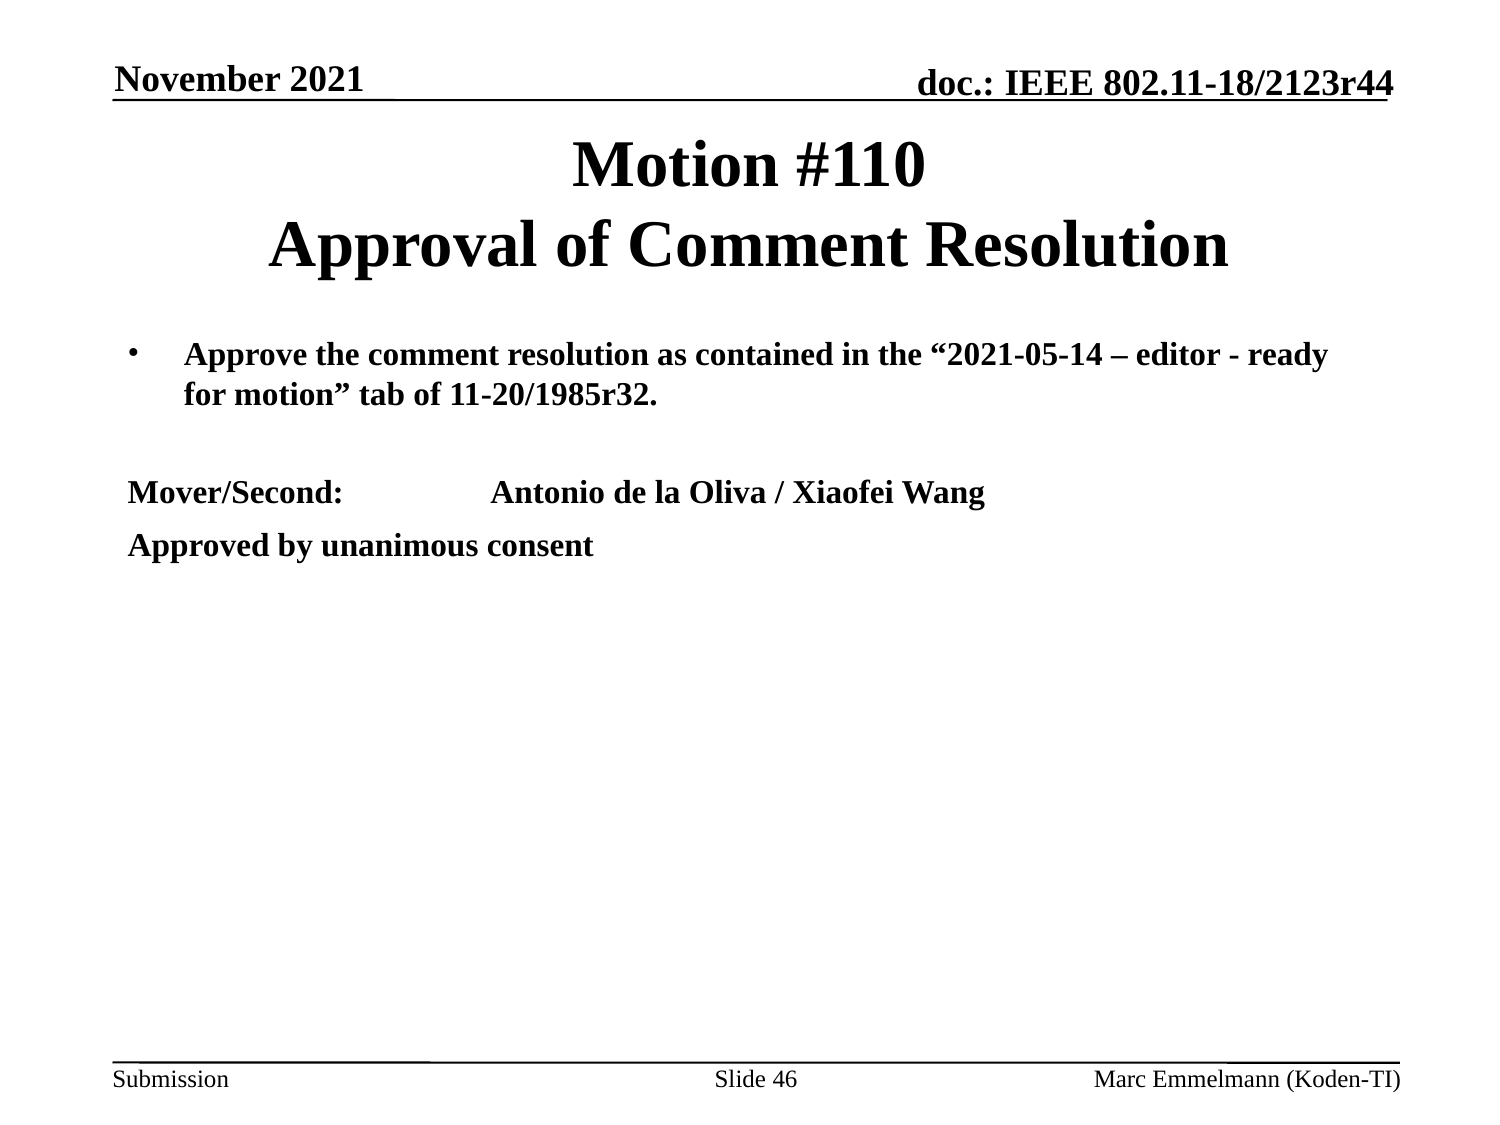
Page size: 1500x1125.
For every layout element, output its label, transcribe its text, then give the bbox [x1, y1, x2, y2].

title Motion #110 Approval of Comment Resolution [112, 112, 1388, 288]
footer Marc Emmelmann (Koden-TI) [878, 1061, 1402, 1093]
list Approve the comment resolution as contained in the “2021-05-14 – editor - ready for motion” tab of 11-20/1985r32. Mover/Second: Antonio de la Oliva / Xiaofei Wang Approved by unanimous consent [112, 324, 1388, 1000]
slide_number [114, 54, 423, 100]
slide_number Slide 46 [712, 1061, 800, 1123]
